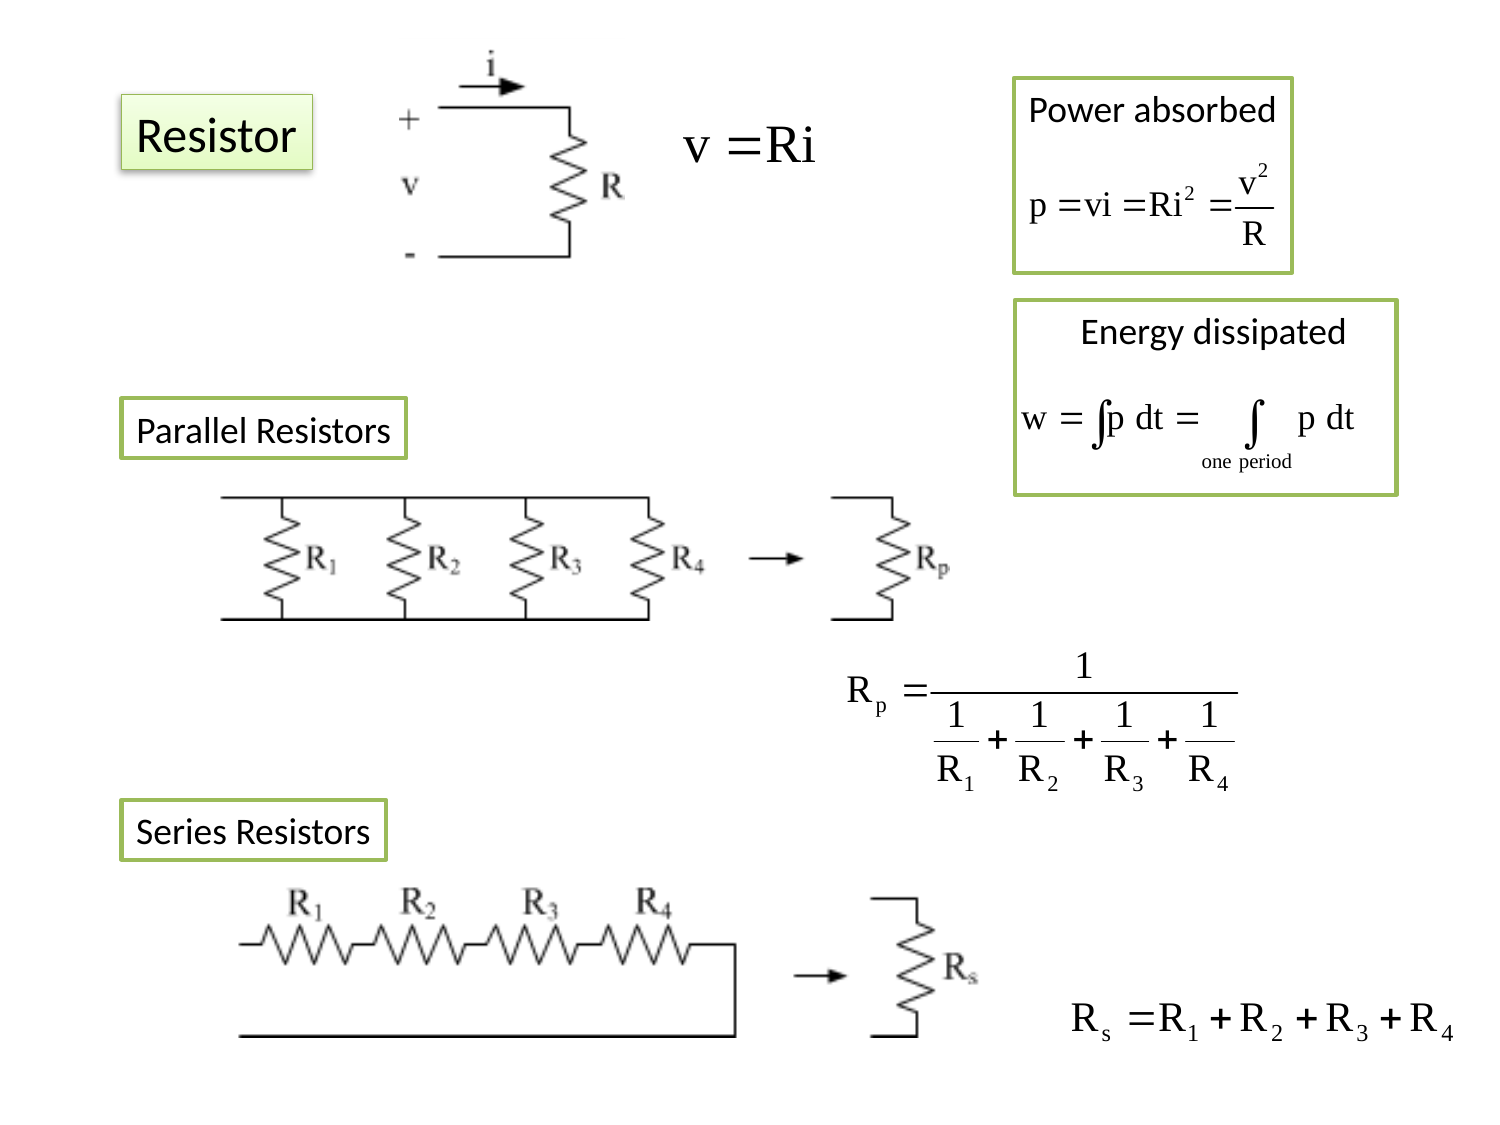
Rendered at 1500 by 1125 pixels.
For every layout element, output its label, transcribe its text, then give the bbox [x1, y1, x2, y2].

text_box Series Resistors [119, 798, 388, 862]
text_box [1064, 988, 1463, 1053]
text_box Parallel Resistors [119, 396, 408, 460]
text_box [1023, 153, 1283, 254]
text_box Energy dissipated [1013, 298, 1399, 497]
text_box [1014, 387, 1362, 481]
picture [219, 494, 951, 621]
text_box Resistor [121, 94, 313, 170]
picture [398, 37, 626, 276]
text_box Power absorbed [1012, 76, 1294, 275]
picture [237, 874, 981, 1038]
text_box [840, 641, 1246, 801]
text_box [674, 112, 829, 177]
